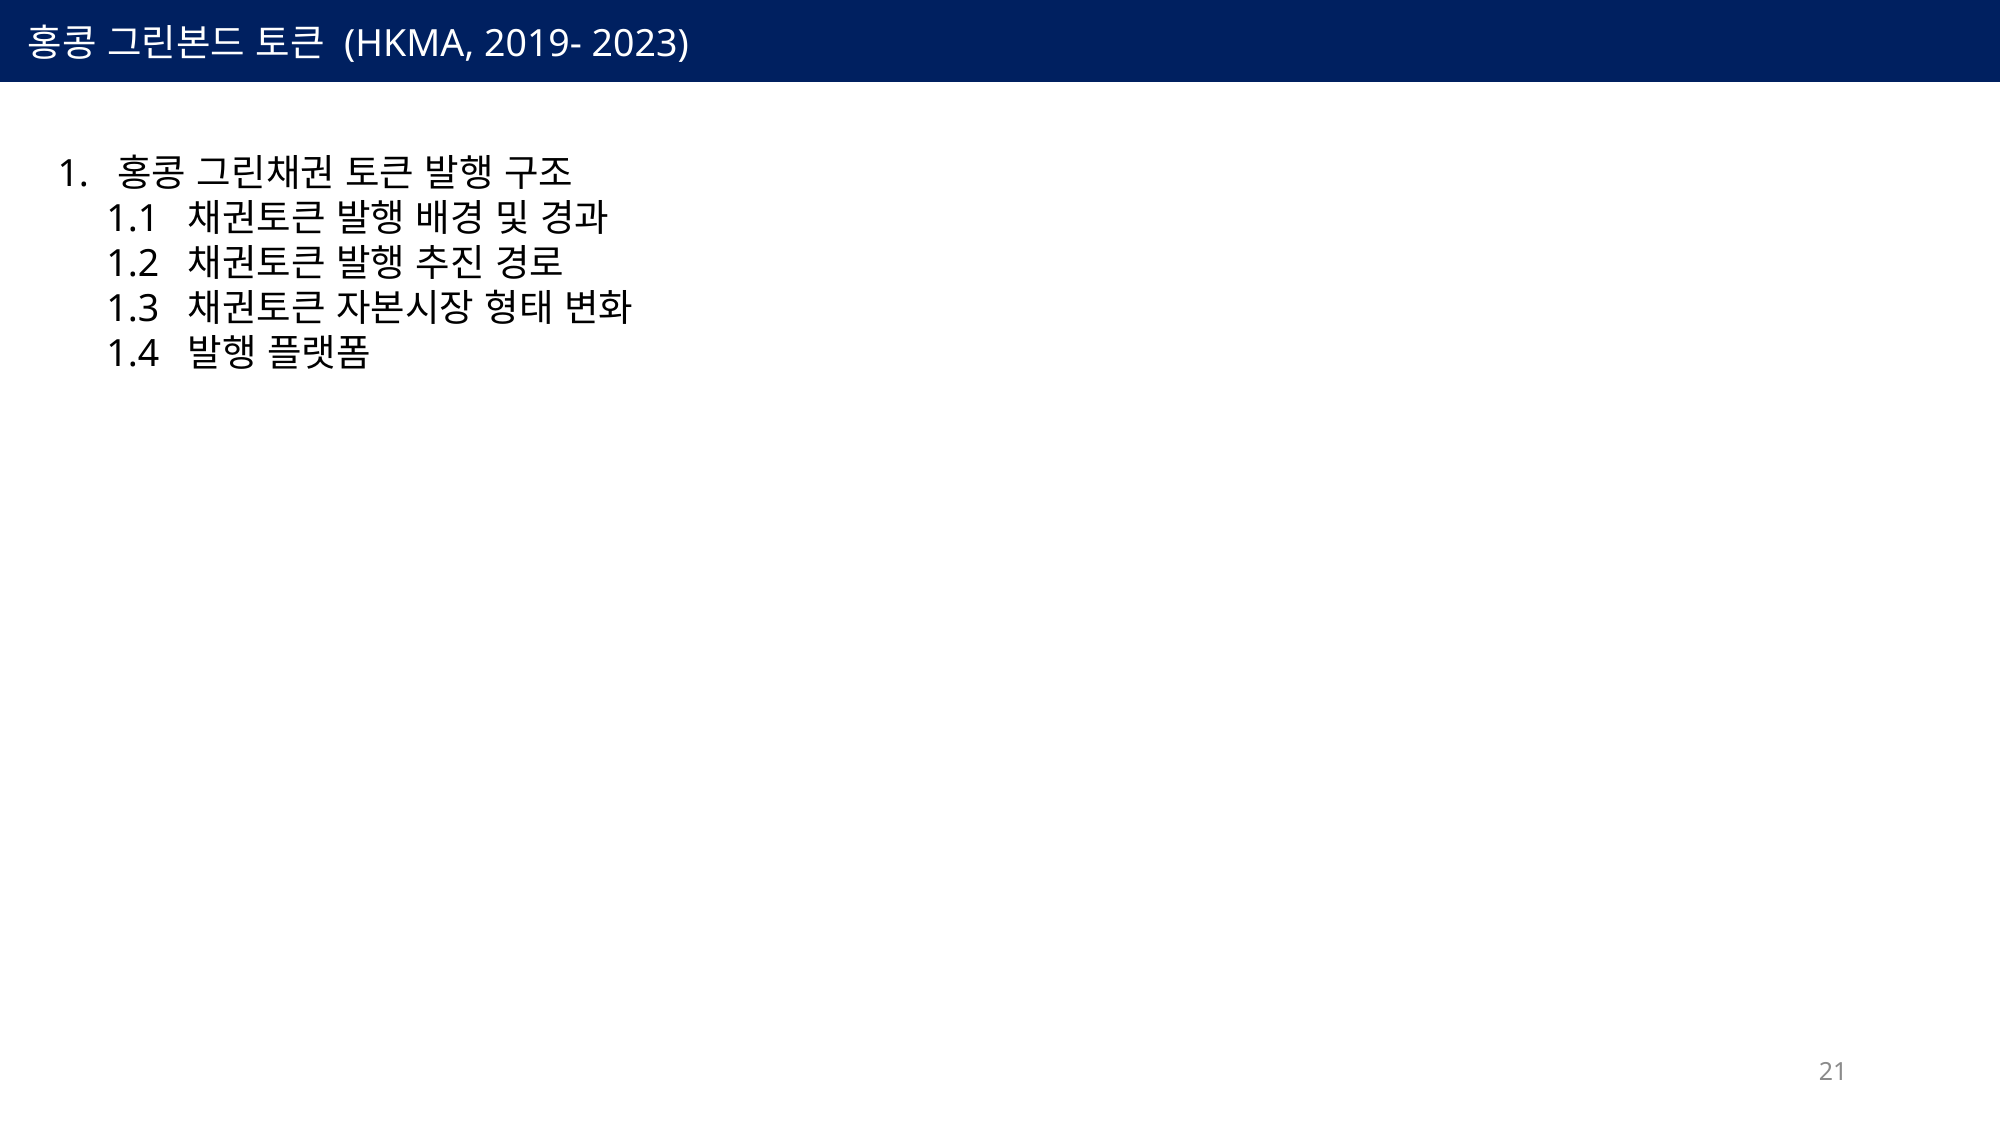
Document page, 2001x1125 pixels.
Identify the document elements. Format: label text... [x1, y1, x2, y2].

text_box 1. 홍콩 그린채권 토큰 발행 구조 1.1 채권토큰 발행 배경 및 경과 1.2 채권토큰 발행 추진 경로 1.3 채권토큰 자본시장 형태 변화 1.4 발행 플랫폼 [42, 142, 1043, 472]
slide_number 21 [1412, 1042, 1863, 1103]
text_box 홍콩 그린본드 토큰 (HKMA, 2019- 2023) [0, 0, 2000, 83]
